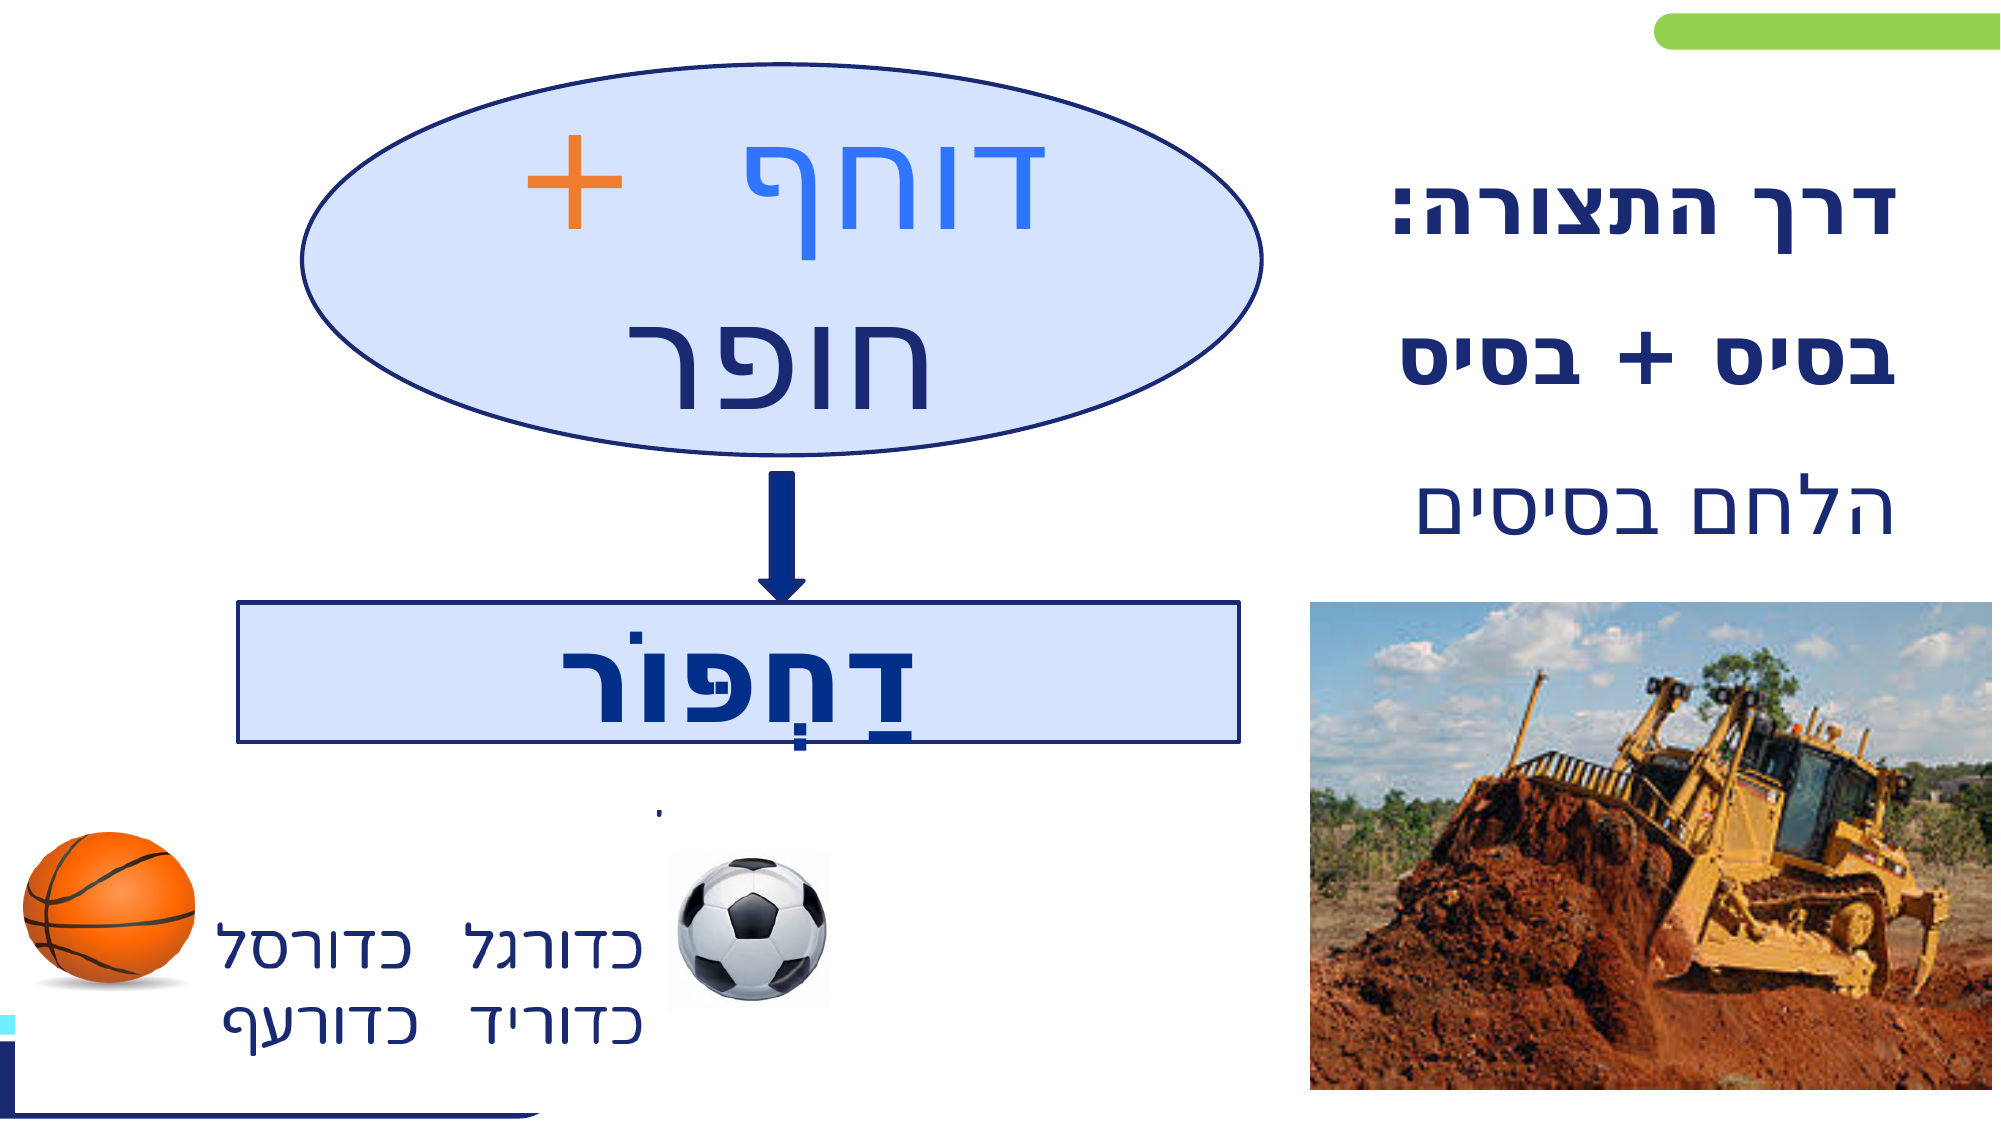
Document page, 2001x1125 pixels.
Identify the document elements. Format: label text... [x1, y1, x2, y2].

text_box דַחְפּוֹר [236, 600, 1241, 744]
picture [1310, 602, 1992, 1091]
text_box דרך התצורה: בסיס + בסיס הלחם בסיסים [1264, 101, 1915, 553]
text_box [757, 471, 806, 600]
text_box דוחף + חופר [299, 62, 1264, 458]
picture [15, 810, 832, 1114]
